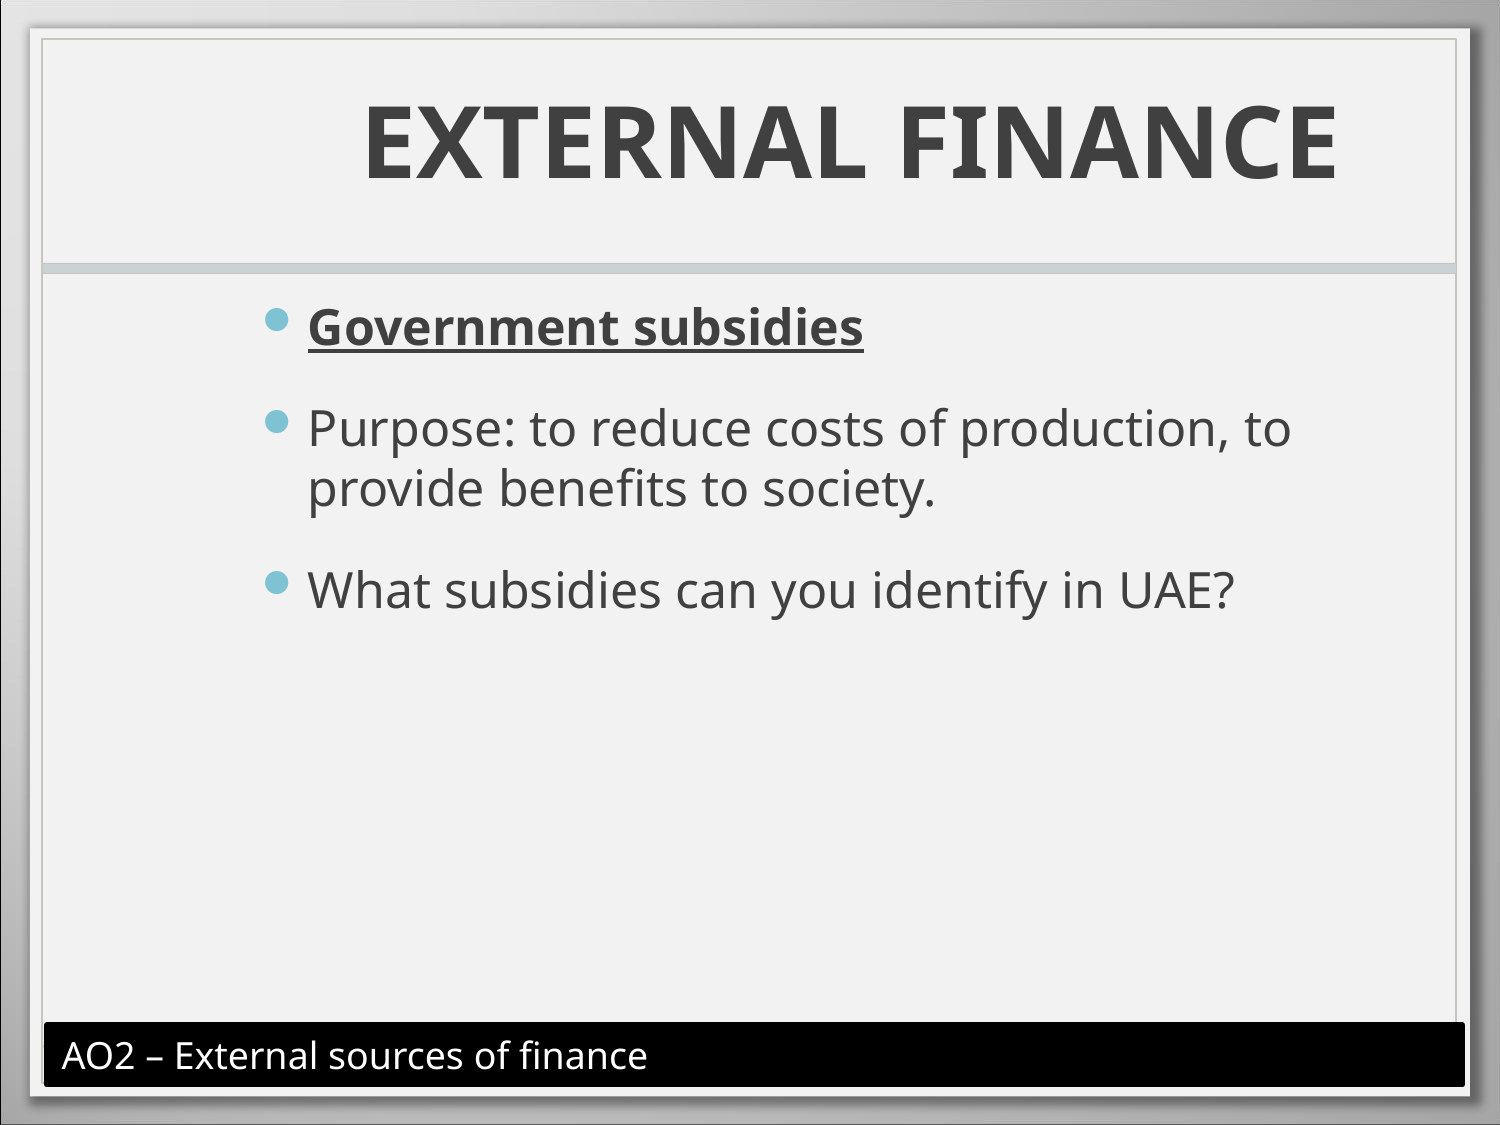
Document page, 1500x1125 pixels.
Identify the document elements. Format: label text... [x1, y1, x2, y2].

title EXTERNAL FINANCE [235, 45, 1466, 233]
list Government subsidies Purpose: to reduce costs of production, to provide benefits to society. What subsidies can you identify in UAE? [235, 287, 1466, 1025]
picture [0, 0, 1500, 1125]
text_box AO2 – External sources of finance [44, 1022, 1465, 1087]
